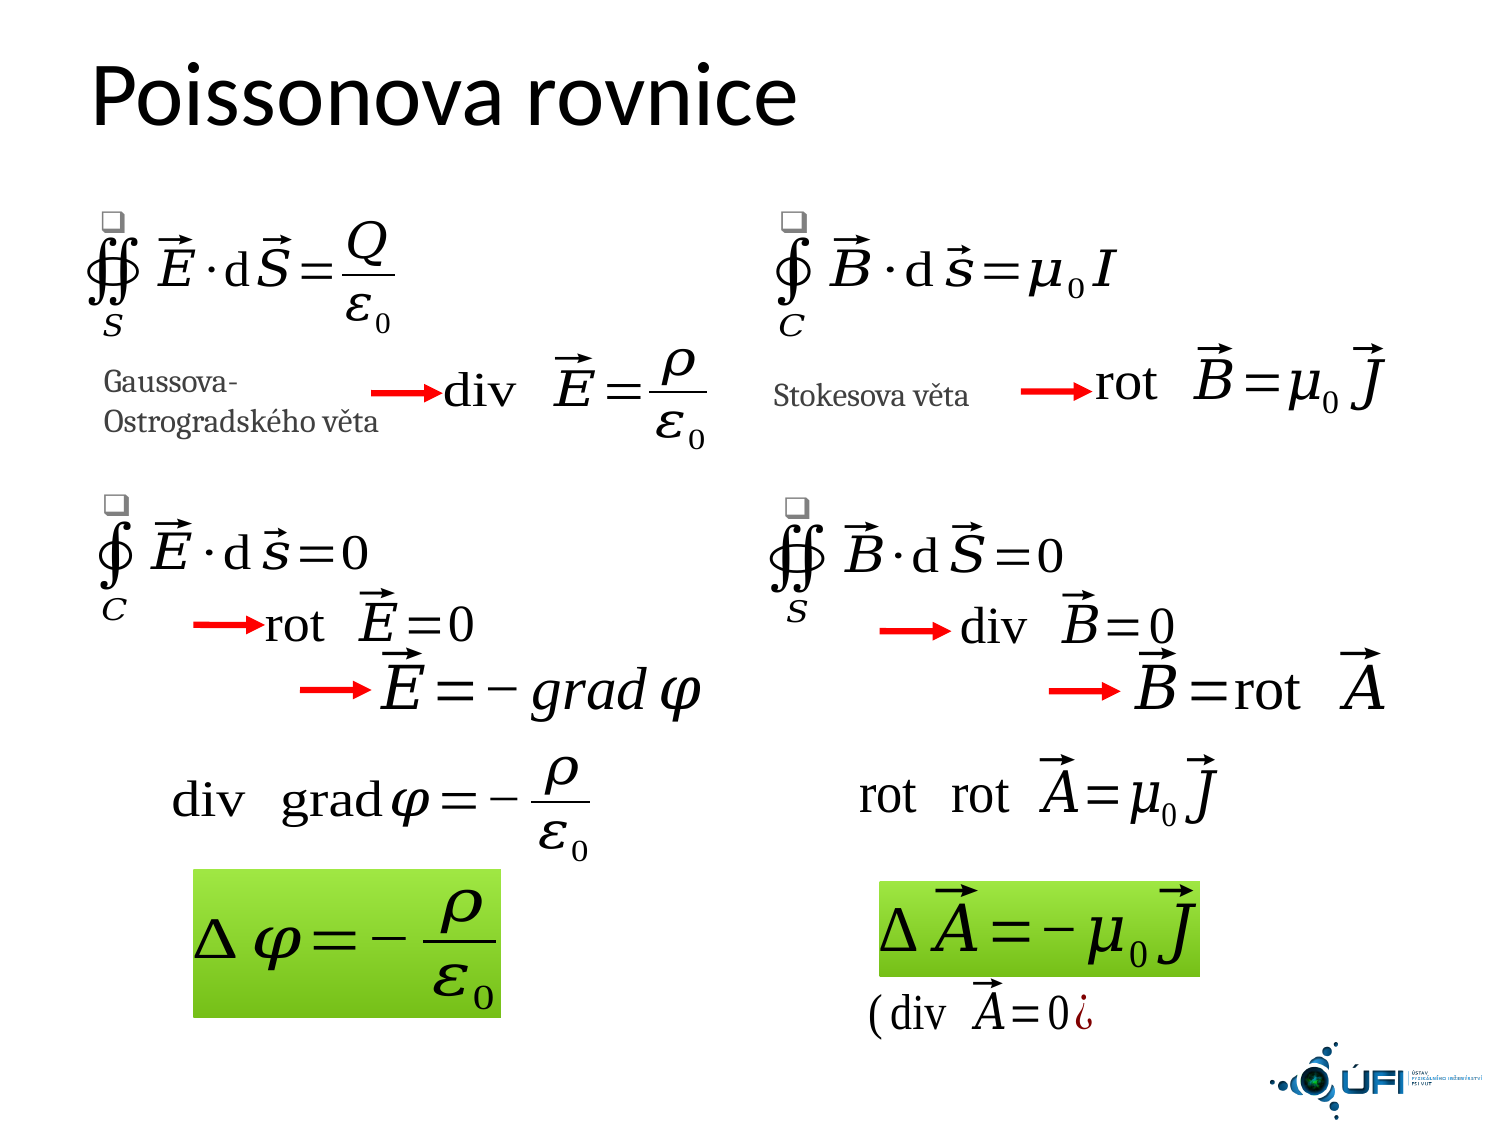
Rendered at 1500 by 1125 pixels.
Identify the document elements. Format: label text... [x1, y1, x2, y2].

text_box Gaussova-Ostrogradského věta [88, 351, 465, 447]
title Poissonova rovnice [75, 0, 1425, 183]
text_box [1048, 685, 1121, 698]
text_box [879, 624, 952, 638]
text_box [1020, 385, 1093, 398]
text_box Stokesova věta [759, 365, 1020, 421]
text_box [193, 618, 265, 632]
picture [1257, 1035, 1500, 1125]
text_box [299, 683, 372, 697]
text_box [371, 386, 443, 400]
